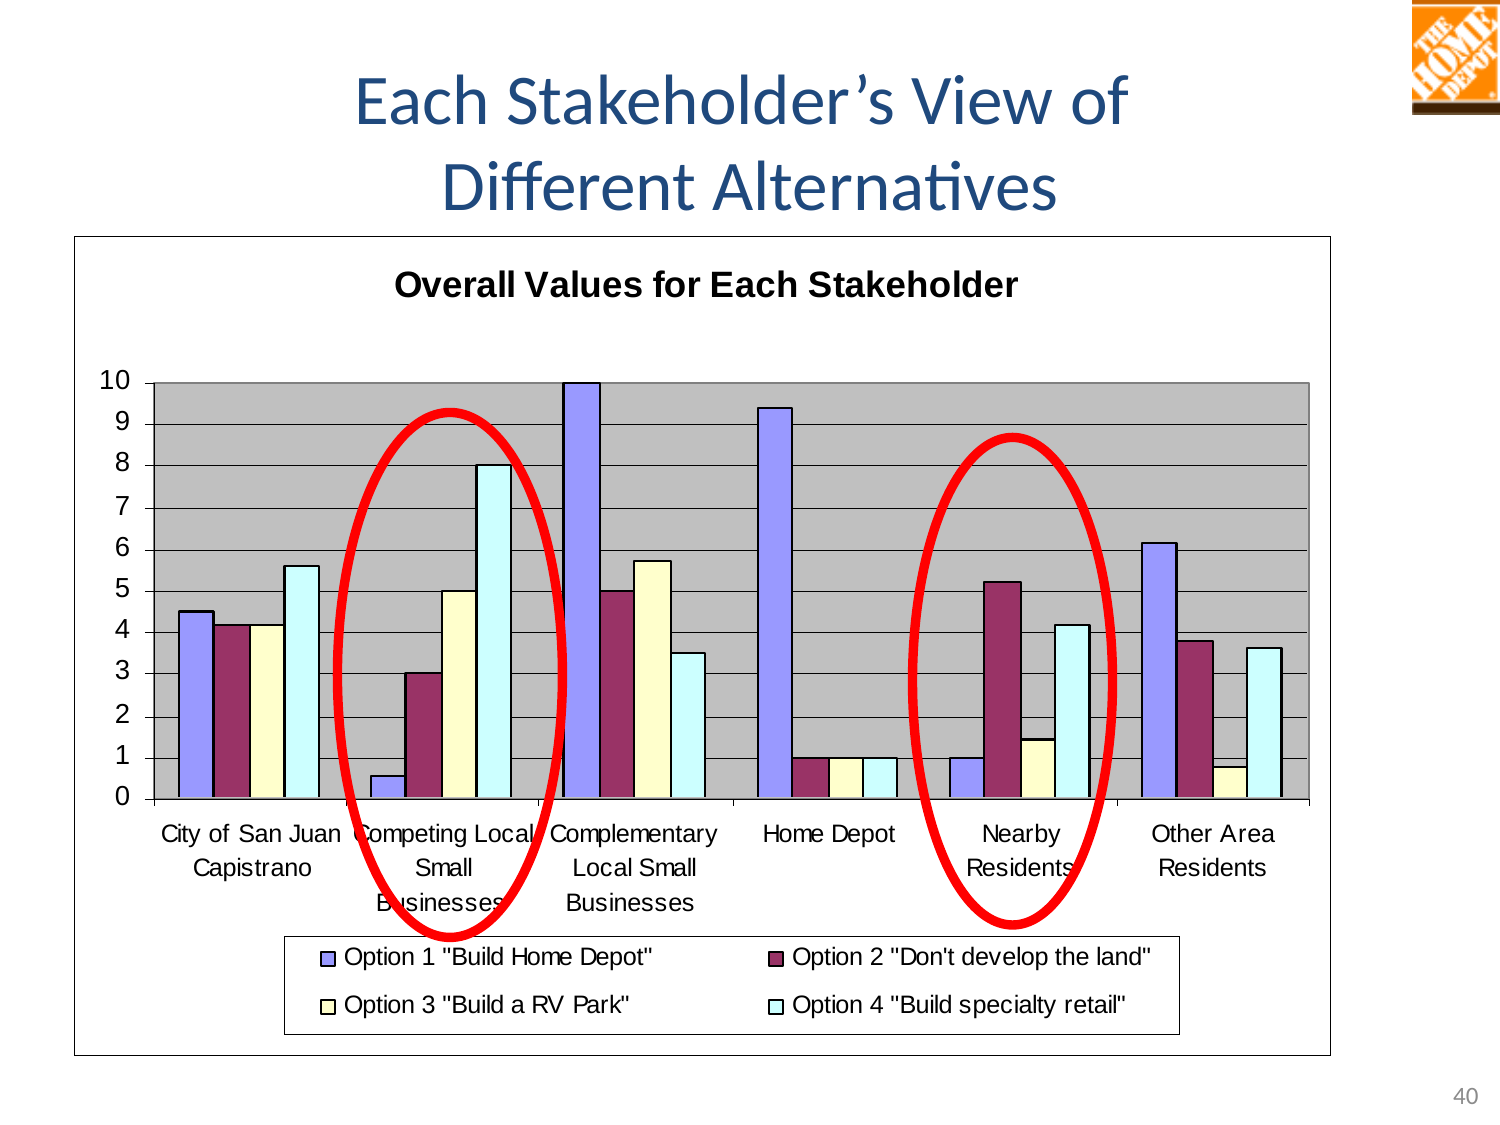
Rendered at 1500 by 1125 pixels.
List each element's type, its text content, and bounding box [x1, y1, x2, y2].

picture [1412, 0, 1500, 115]
slide_number 40 [1418, 1065, 1494, 1125]
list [62, 224, 1344, 1067]
title Each Stakeholder’s View of Different Alternatives [75, 45, 1425, 233]
